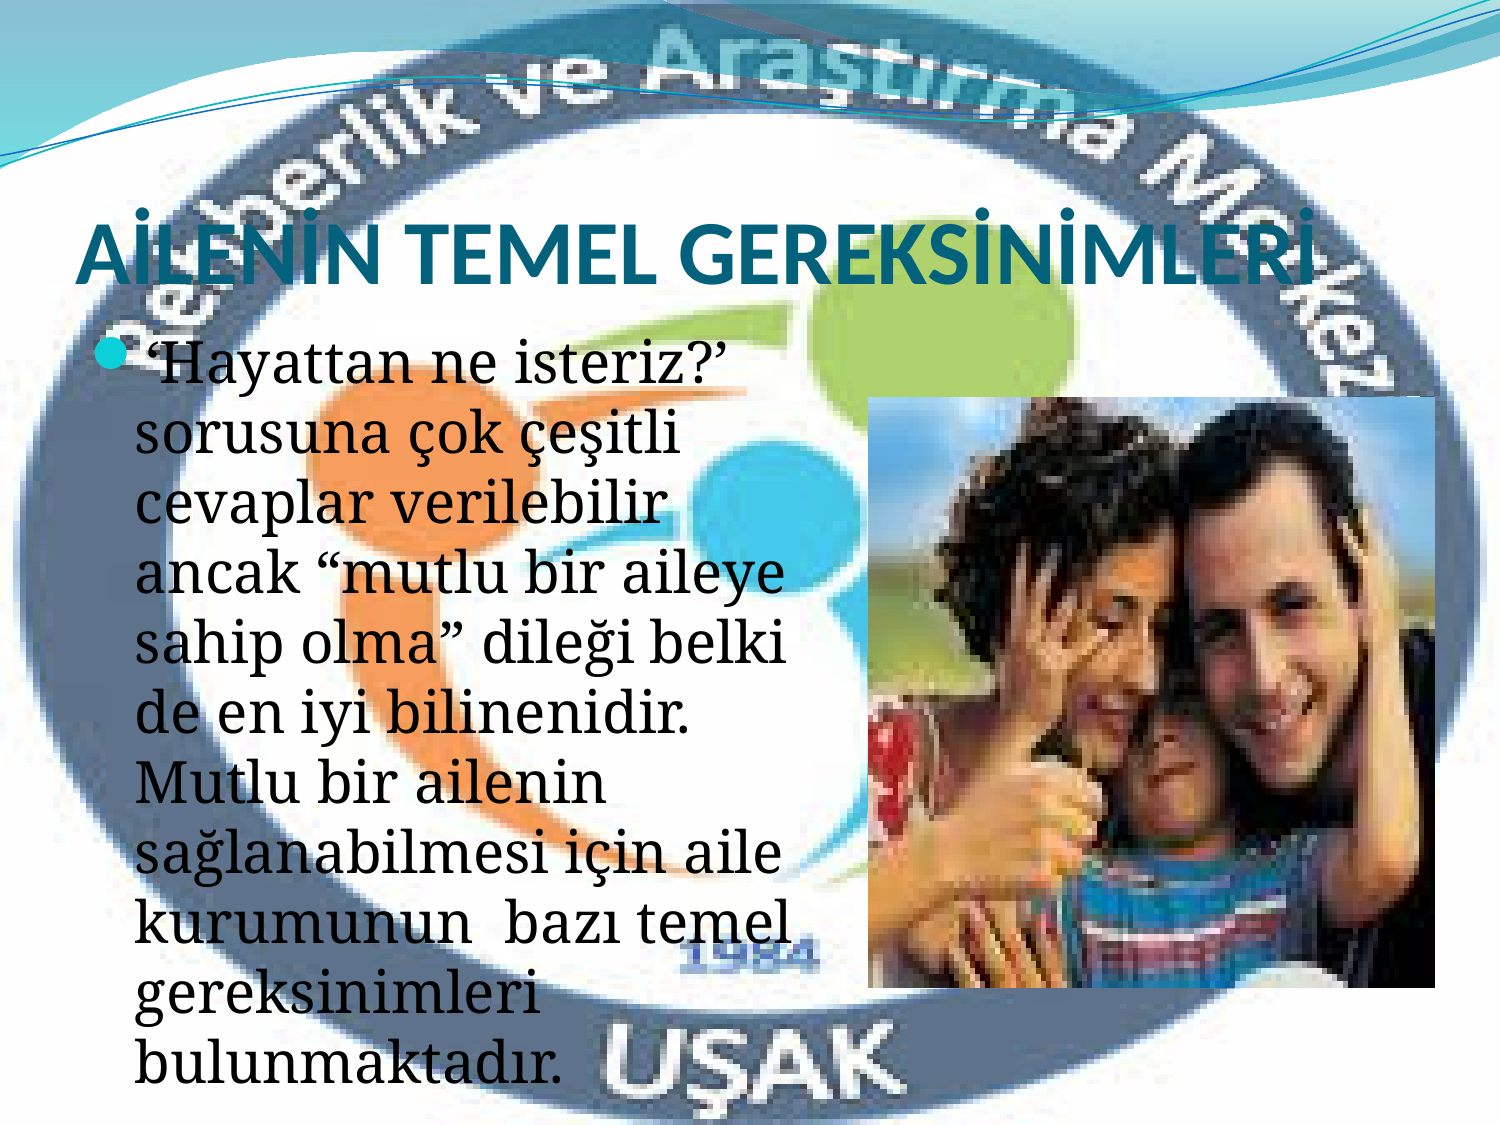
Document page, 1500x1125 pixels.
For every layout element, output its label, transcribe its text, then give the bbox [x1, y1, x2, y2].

title AİLENİN TEMEL GEREKSİNİMLERİ [75, 115, 1425, 304]
picture [867, 396, 1435, 988]
list ‘Hayattan ne isteriz?’ sorusuna çok çeşitli cevaplar verilebilir ancak “mutlu bir aileye sahip olma” dileği belki de en iyi bilinenidir. Mutlu bir ailenin sağlanabilmesi için aile kurumunun bazı temel gereksinimleri bulunmaktadır. [75, 317, 821, 1038]
